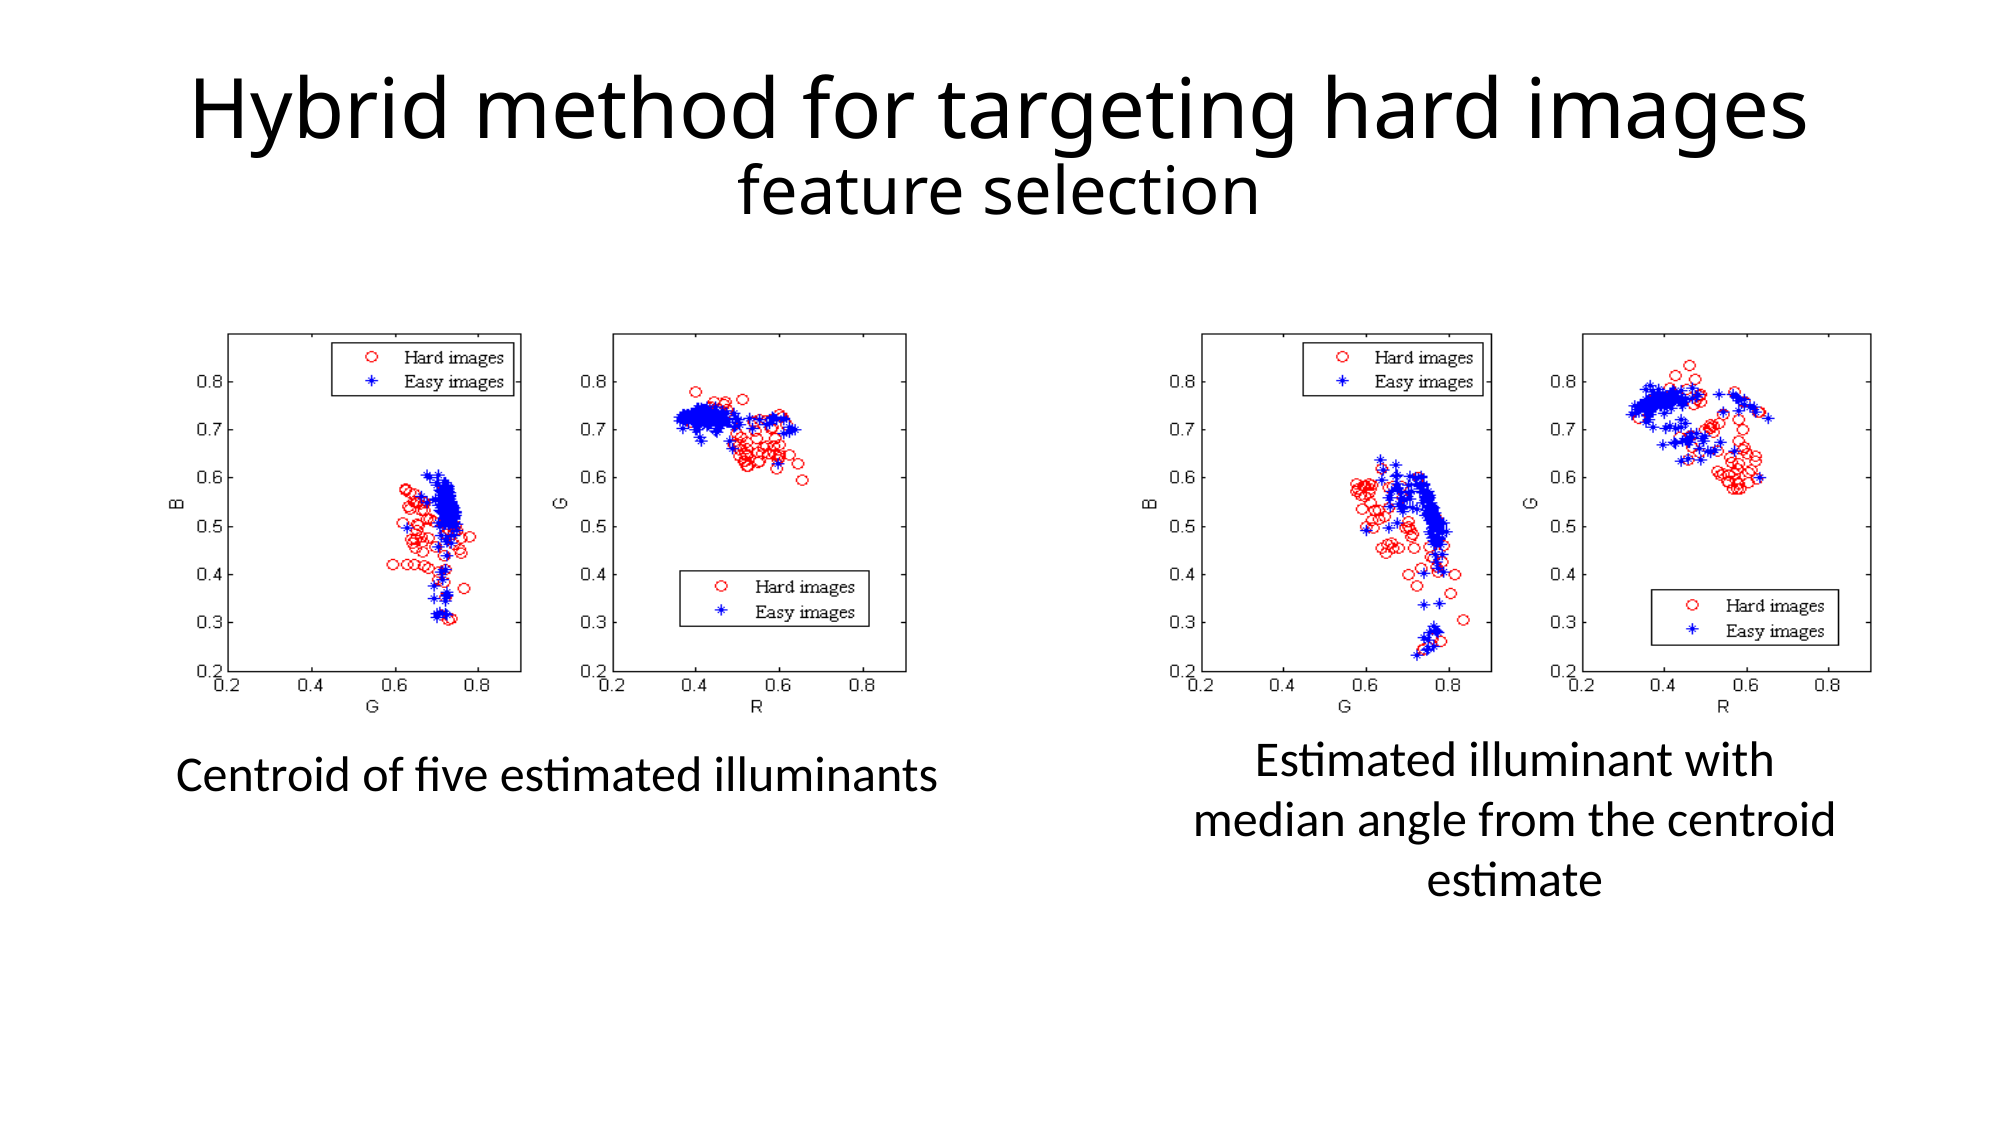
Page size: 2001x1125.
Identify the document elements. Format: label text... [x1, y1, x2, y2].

picture [1129, 326, 1900, 719]
text_box Estimated illuminant with median angle from the centroid estimate [1173, 719, 1857, 914]
text_box Centroid of five estimated illuminants [161, 733, 965, 809]
picture [137, 324, 925, 719]
title Hybrid method for targeting hard images feature selection [137, 31, 1863, 264]
